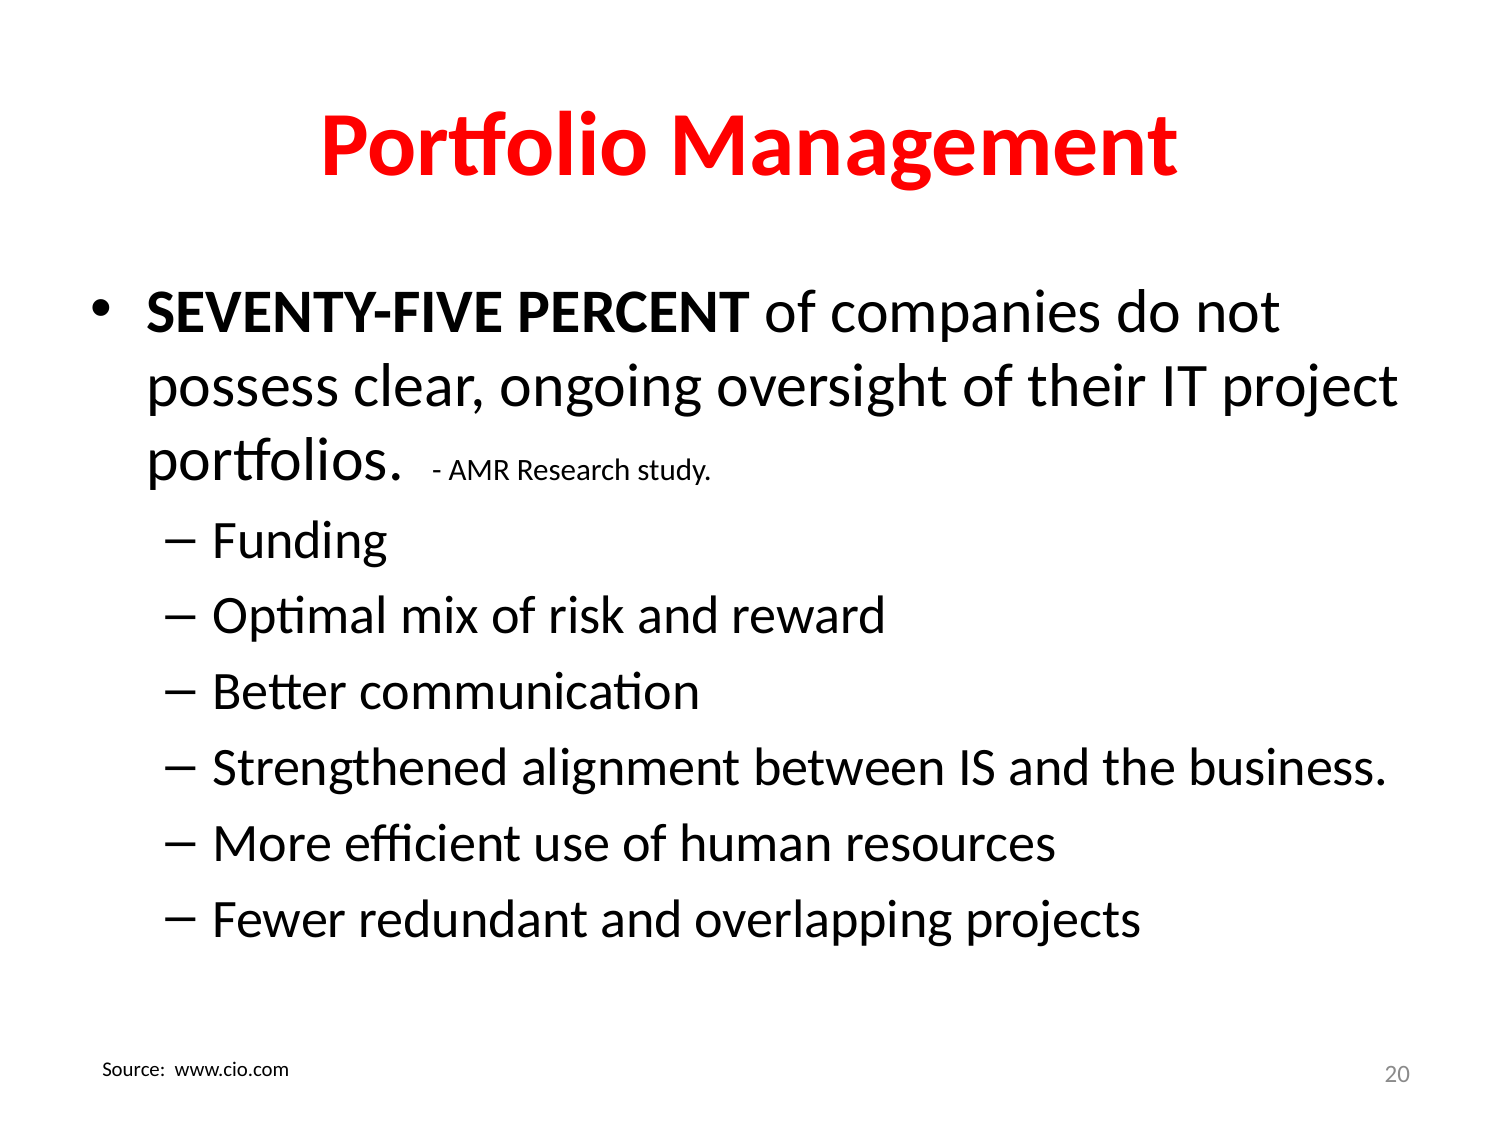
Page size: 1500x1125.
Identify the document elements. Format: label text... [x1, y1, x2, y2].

slide_number 20 [1074, 1042, 1425, 1103]
text_box Source: www.cio.com [87, 1050, 575, 1088]
title Portfolio Management [75, 45, 1425, 233]
list SEVENTY-FIVE PERCENT of companies do not possess clear, ongoing oversight of their IT project portfolios. - AMR Research study. Funding Optimal mix of risk and reward Better communication Strengthened alignment between IS and the business. More efficient use of human resources Fewer redundant and overlapping projects [75, 262, 1425, 1005]
